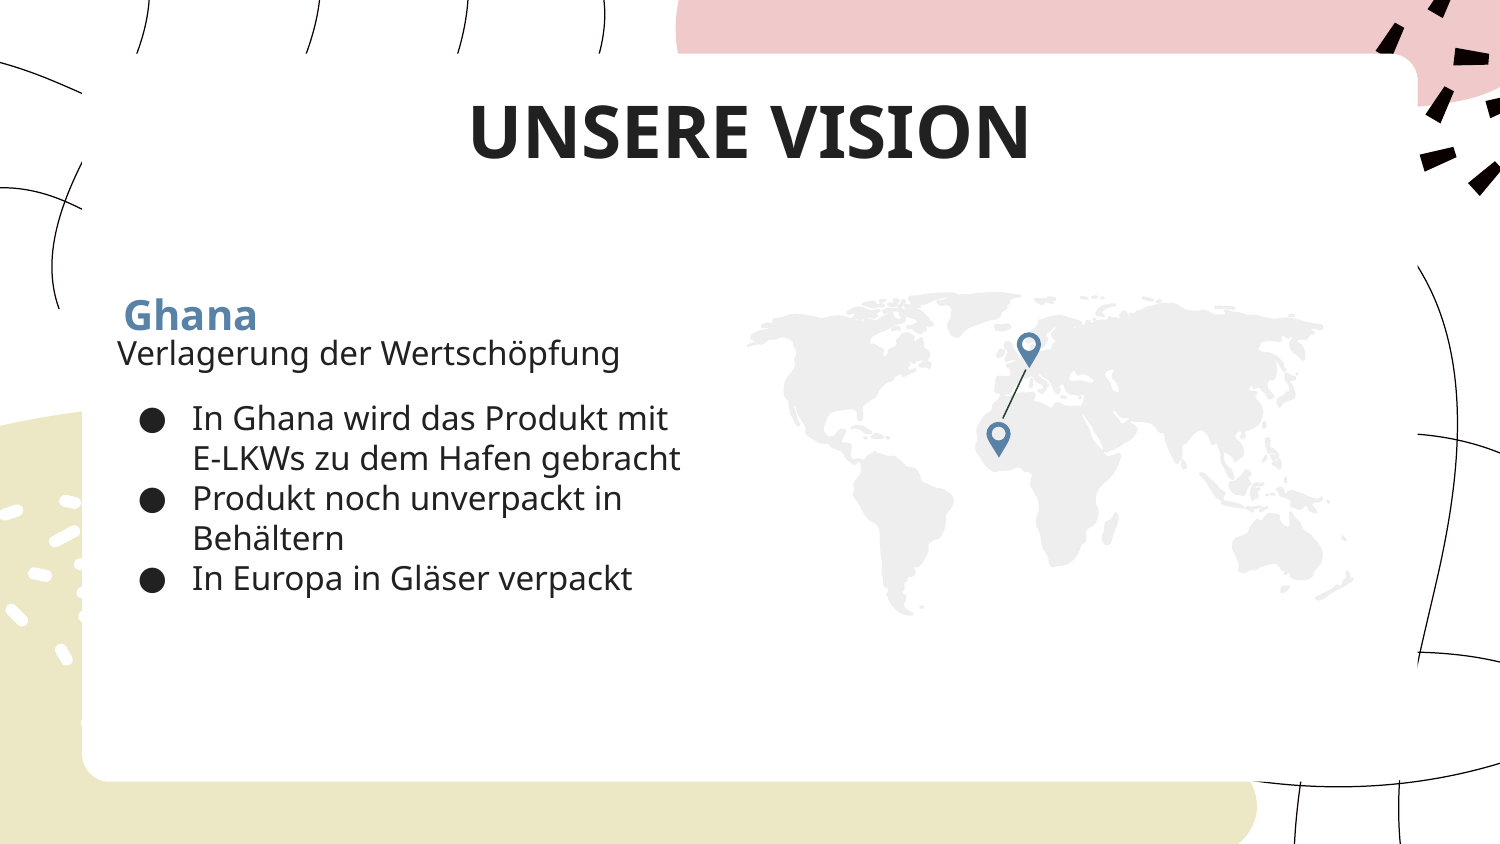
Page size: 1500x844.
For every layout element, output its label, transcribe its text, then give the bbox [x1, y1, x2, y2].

subtitle Ghana [123, 281, 424, 342]
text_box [746, 291, 1355, 616]
subtitle Verlagerung der Wertschöpfung In Ghana wird das Produkt mit E-LKWs zu dem Hafen gebracht Produkt noch unverpackt in Behältern In Europa in Gläser verpackt [116, 332, 695, 675]
title UNSERE VISION [116, 85, 1383, 180]
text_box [1002, 369, 1026, 419]
